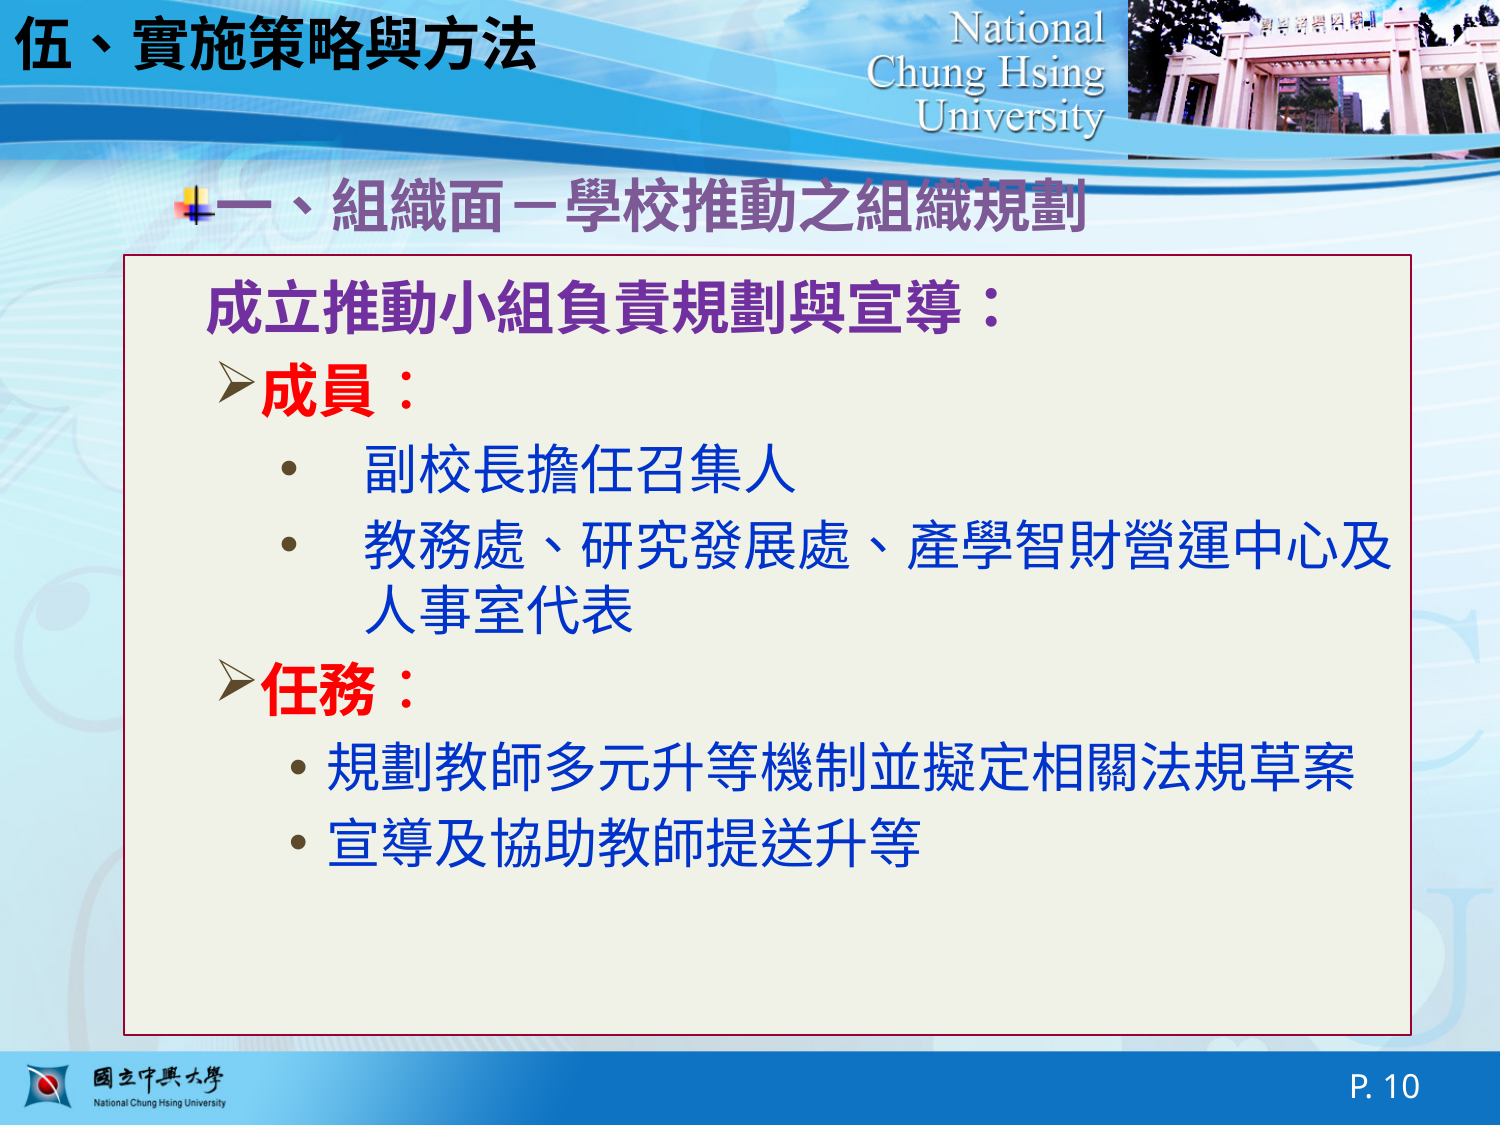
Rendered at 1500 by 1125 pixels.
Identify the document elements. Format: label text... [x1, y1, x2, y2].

list 成立推動小組負責規劃與宣導： 成員： 副校長擔任召集人 教務處、研究發展處、產學智財營運中心及人事室代表 任務： 規劃教師多元升等機制並擬定相關法規草案 宣導及協助教師提送升等 [123, 255, 1412, 1035]
picture [0, 0, 1500, 1125]
text_box 一、組織面－學校推動之組織規劃 [157, 159, 1331, 248]
text_box 伍、實施策略與方法 [0, 0, 821, 79]
